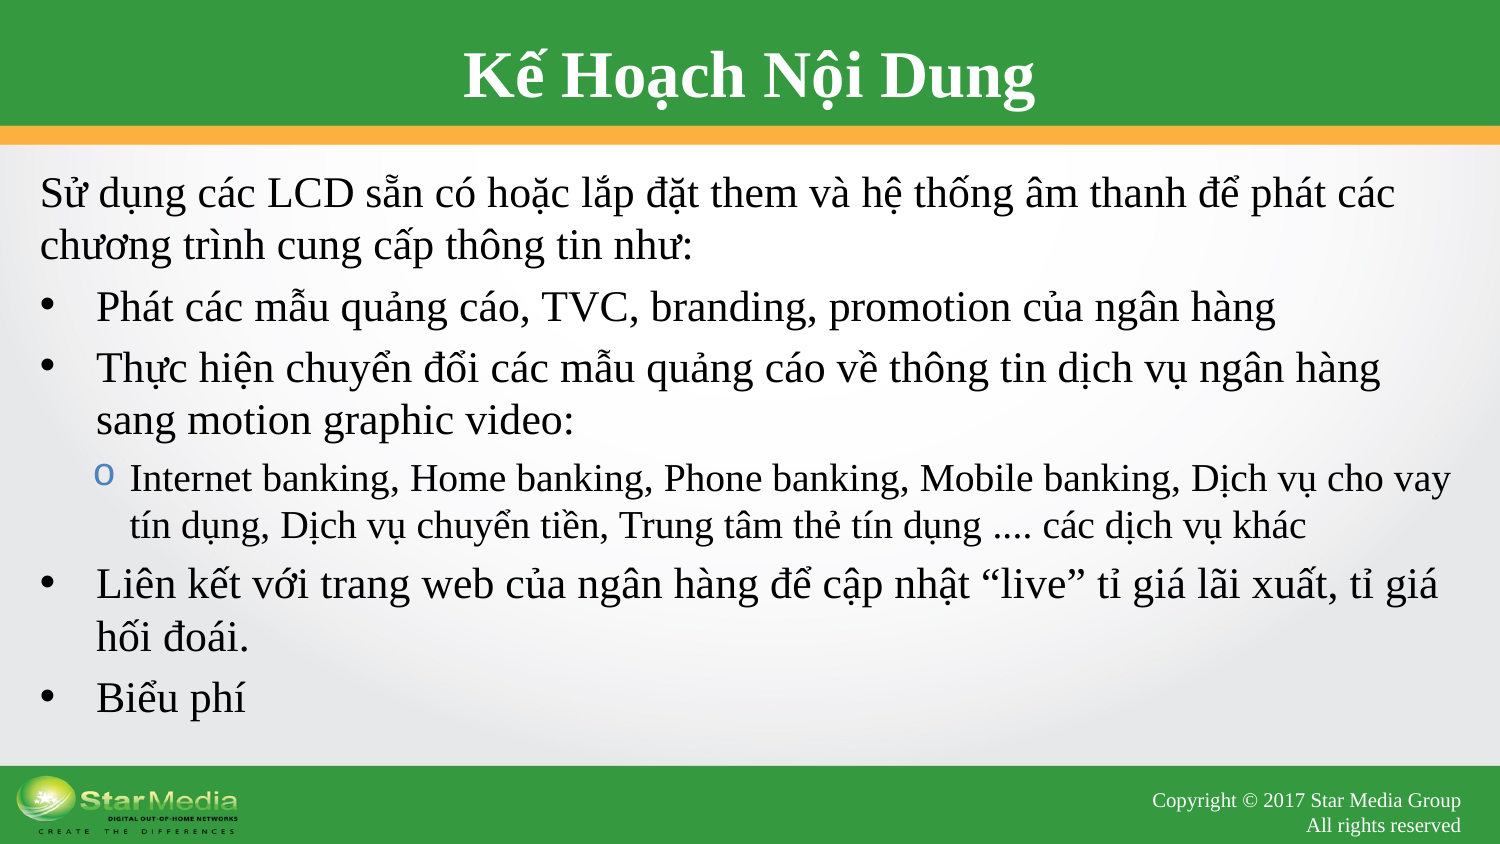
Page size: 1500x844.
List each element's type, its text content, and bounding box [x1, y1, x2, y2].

list Sử dụng các LCD sẵn có hoặc lắp đặt them và hệ thống âm thanh để phát các chương trình cung cấp thông tin như: Phát các mẫu quảng cáo, TVC, branding, promotion của ngân hàng Thực hiện chuyển đổi các mẫu quảng cáo về thông tin dịch vụ ngân hàng sang motion graphic video: Internet banking, Home banking, Phone banking, Mobile banking, Dịch vụ cho vay tín dụng, Dịch vụ chuyển tiền, Trung tâm thẻ tín dụng .... các dịch vụ khác Liên kết với trang web của ngân hàng để cập nhật “live” tỉ giá lãi xuất, tỉ giá hối đoái. Biểu phí [29, 158, 1471, 760]
title Kế Hoạch Nội Dung [24, 25, 1475, 116]
picture [0, 0, 1500, 844]
